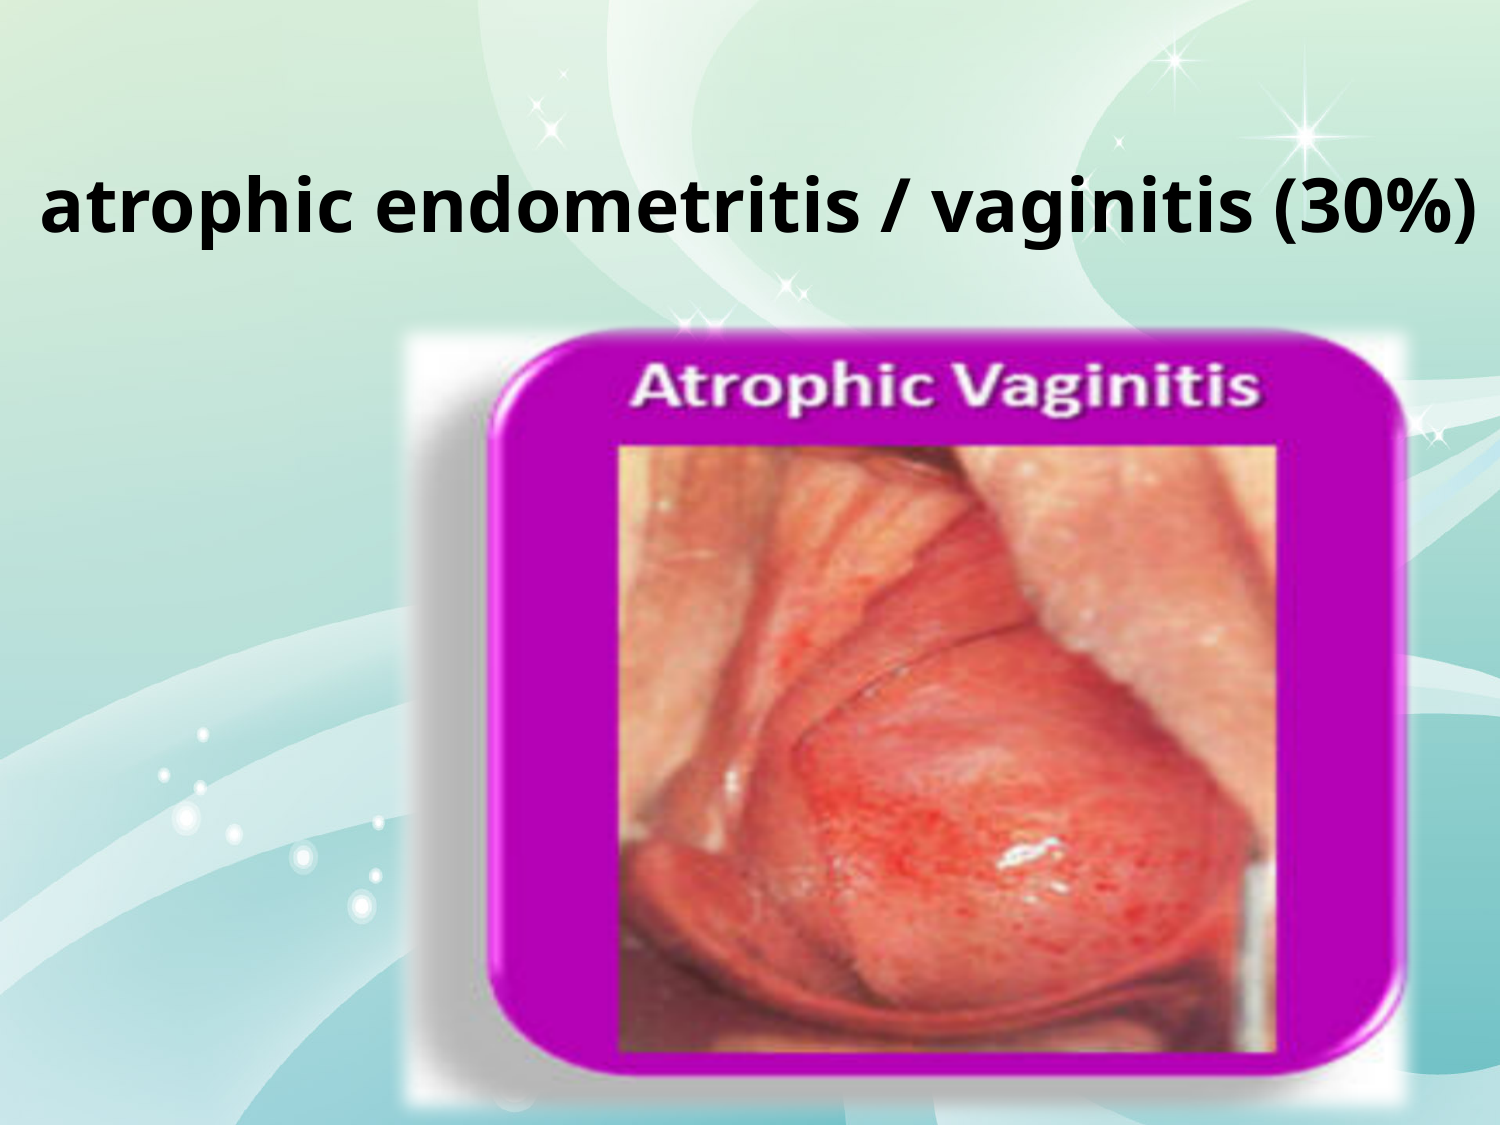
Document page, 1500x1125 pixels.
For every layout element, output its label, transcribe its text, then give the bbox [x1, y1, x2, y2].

text_box atrophic endometritis / vaginitis (30%) [24, 149, 1500, 255]
picture [0, 0, 1500, 1125]
